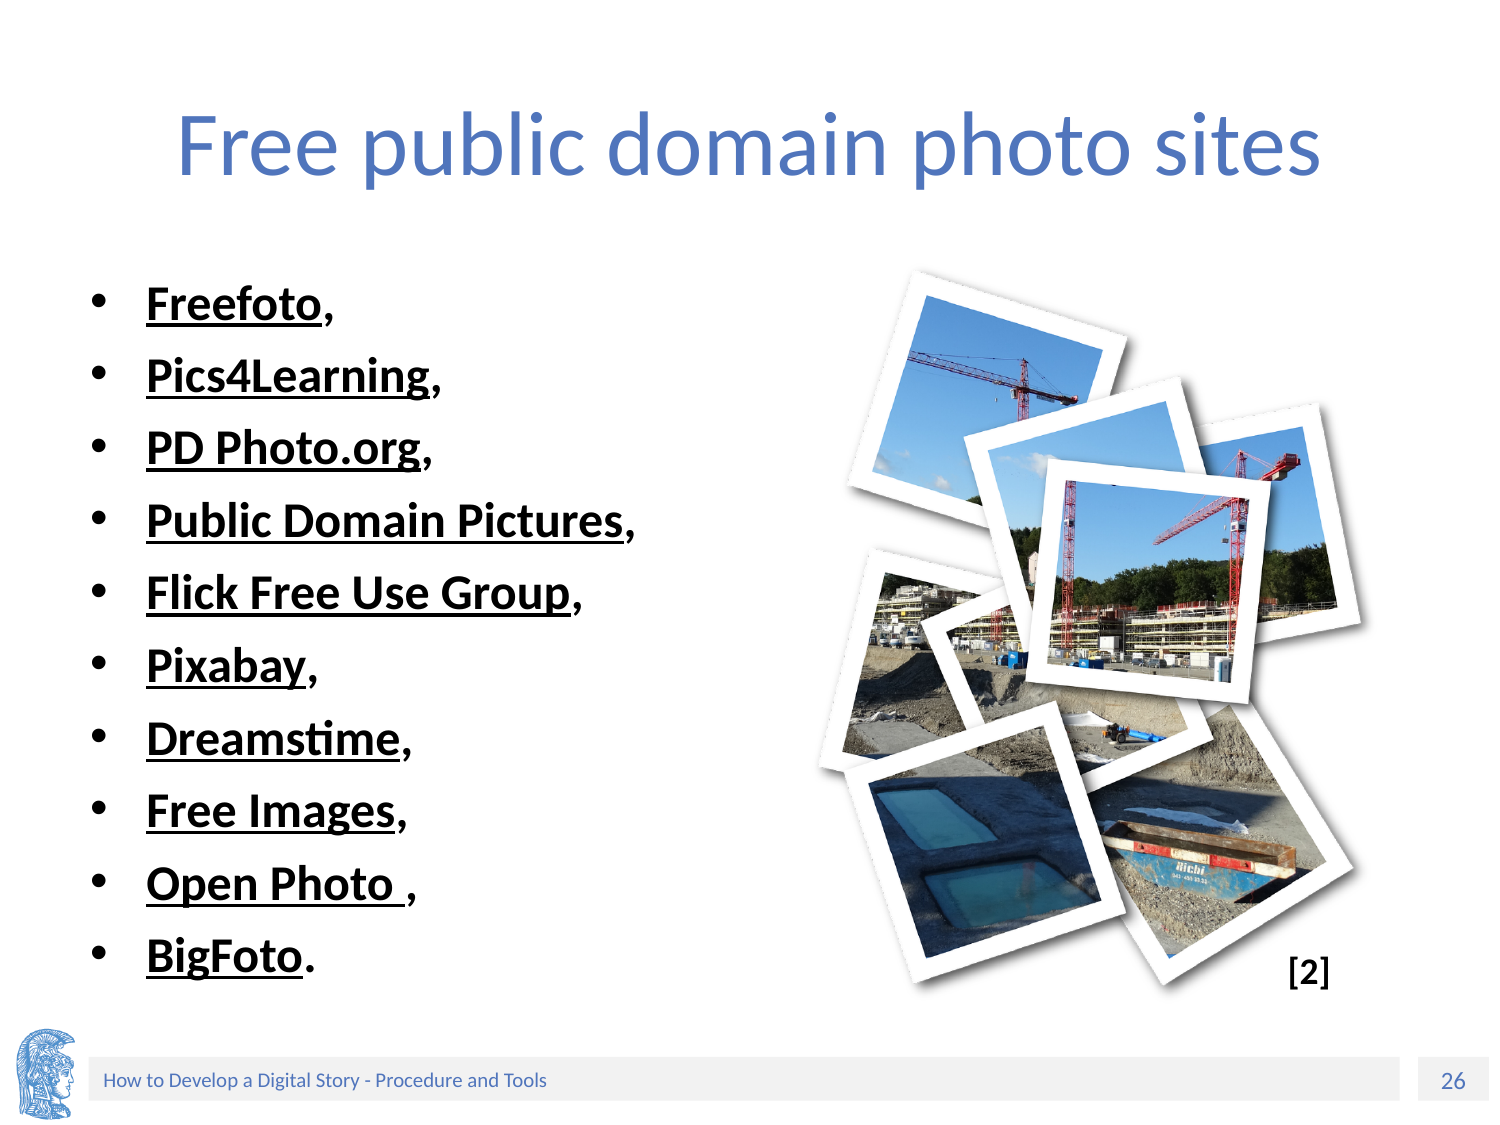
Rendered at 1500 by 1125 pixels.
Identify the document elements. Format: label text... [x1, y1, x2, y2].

picture [9, 1025, 81, 1120]
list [809, 262, 1378, 1006]
list Freefoto, Pics4Learning, PD Photo.org, Public Domain Pictures, Flick Free Use Group, Pixabay, Dreamstime, Free Images, Open Photo , BigFoto. [75, 262, 738, 1005]
title Free public domain photo sites [75, 45, 1425, 233]
